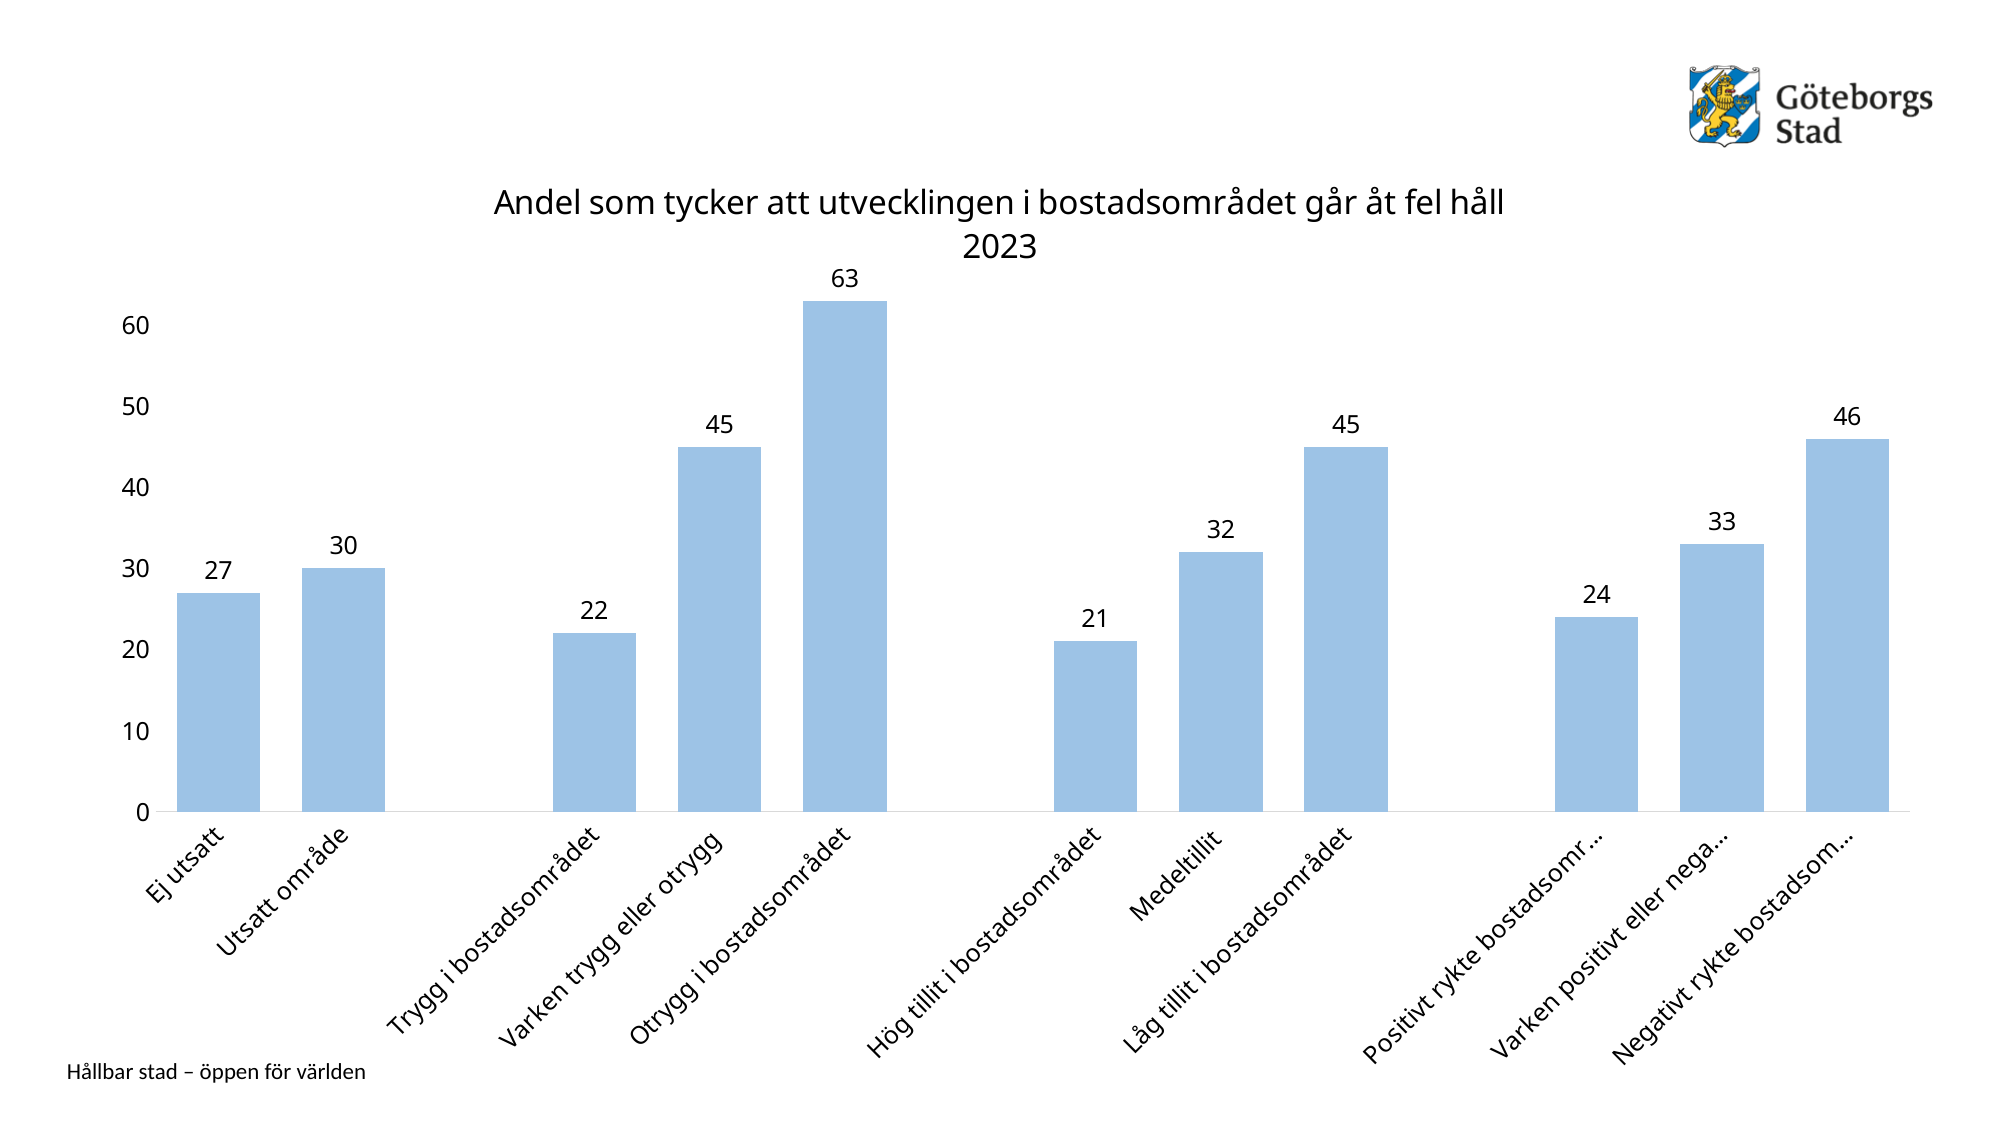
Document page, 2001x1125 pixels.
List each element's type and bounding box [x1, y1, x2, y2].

picture [1689, 65, 1933, 143]
chart [66, 143, 1933, 1083]
